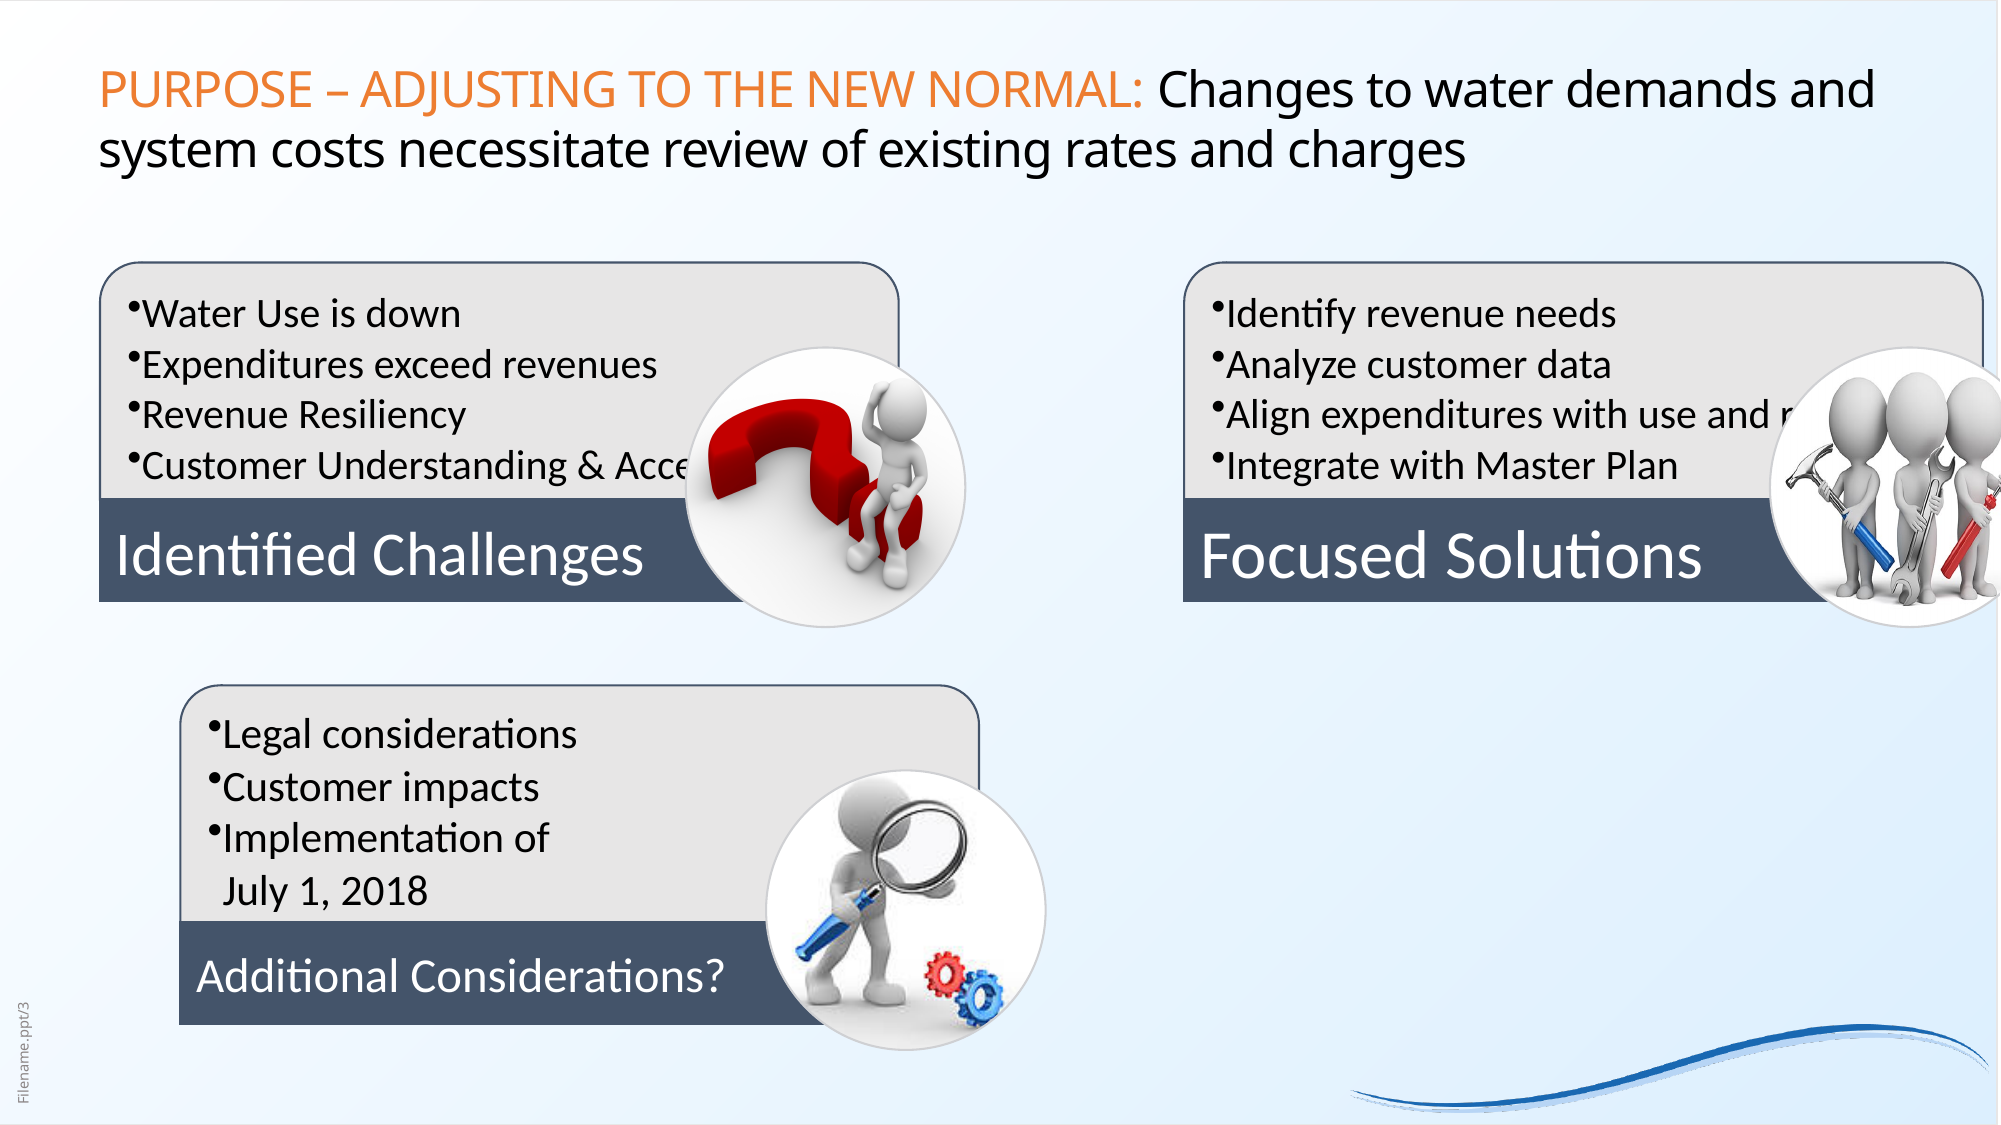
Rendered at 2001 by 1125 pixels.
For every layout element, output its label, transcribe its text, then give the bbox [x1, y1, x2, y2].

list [99, 262, 1900, 1050]
title Purpose – Adjusting to the New Normal: Changes to water demands and system costs necessitate review of existing rates and charges [83, 50, 1917, 225]
picture [1900, 349, 2001, 626]
picture [1350, 1024, 1989, 1113]
